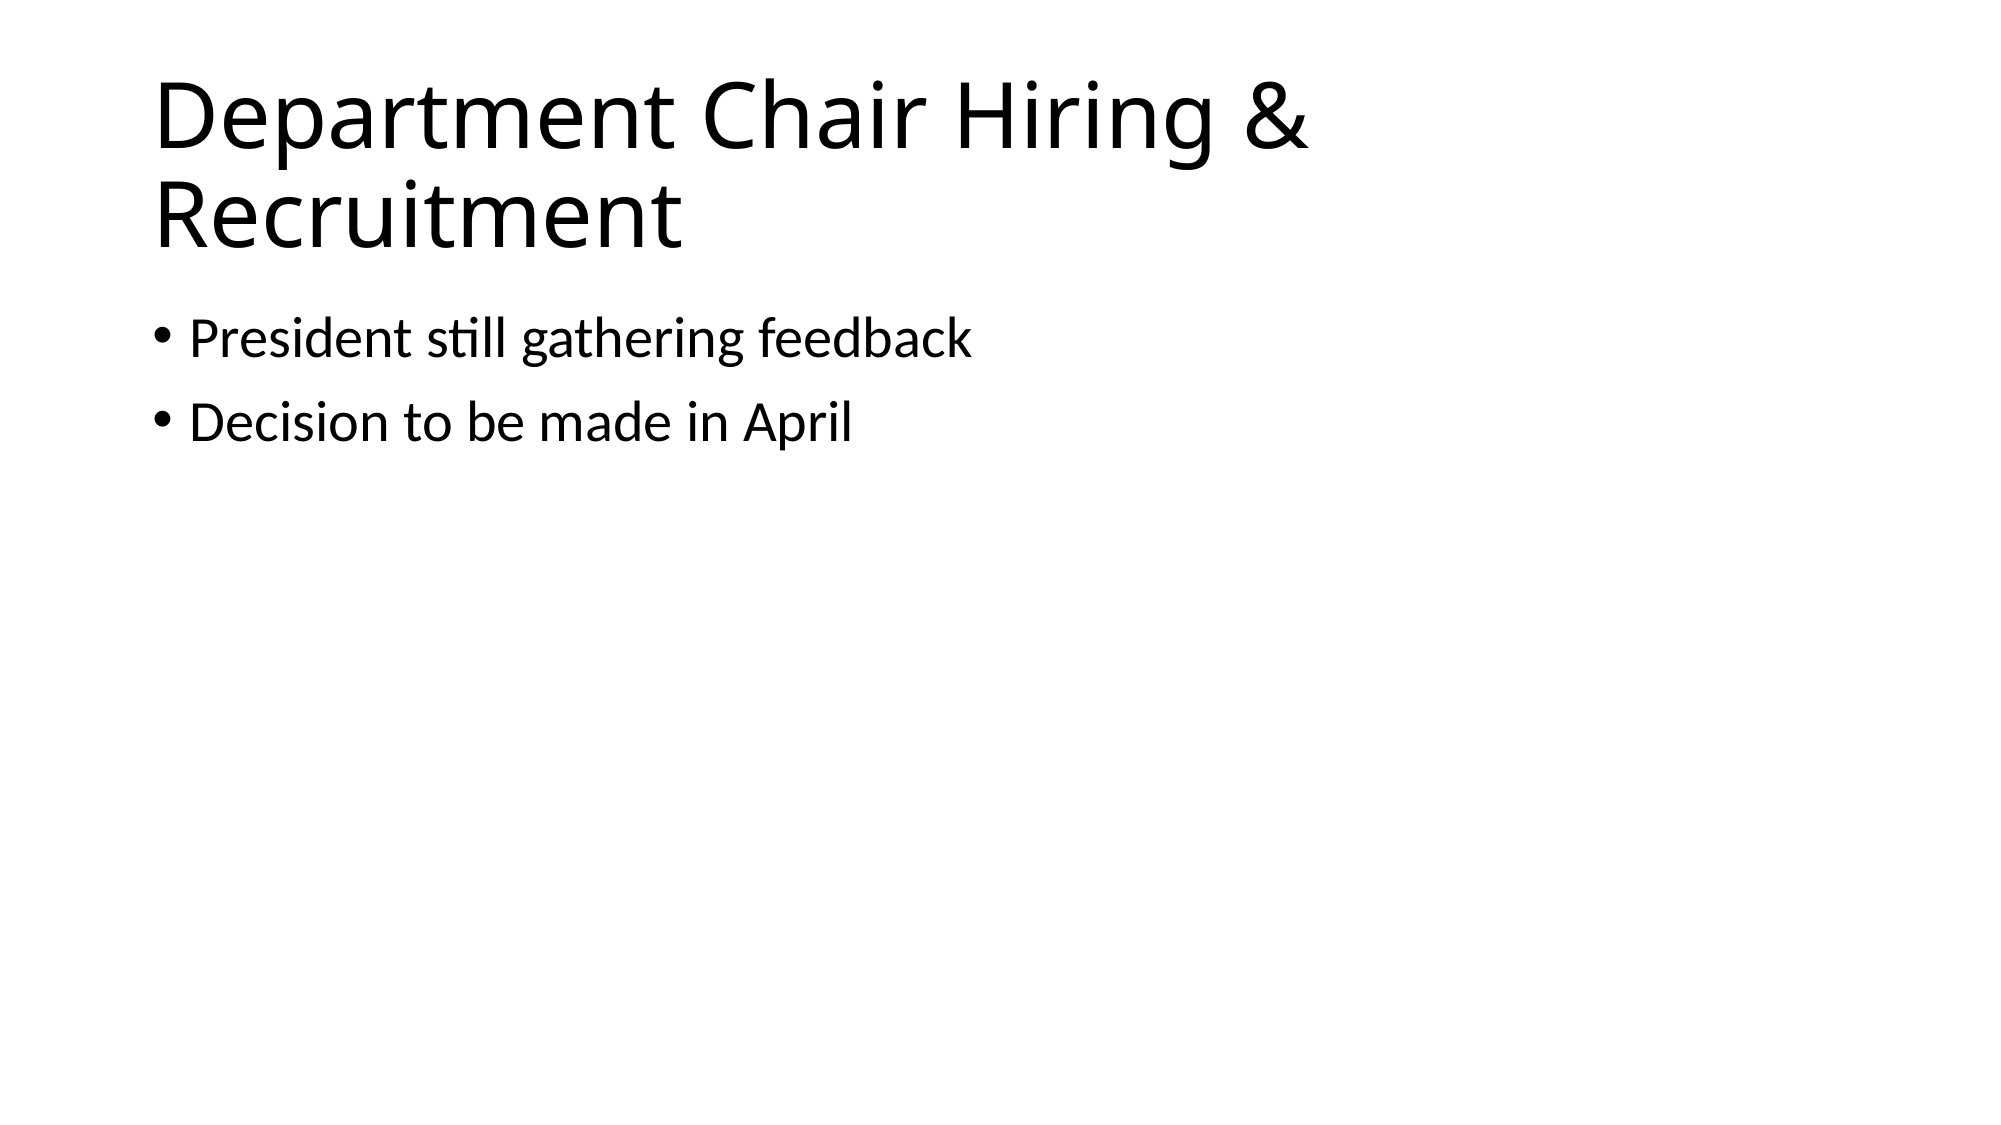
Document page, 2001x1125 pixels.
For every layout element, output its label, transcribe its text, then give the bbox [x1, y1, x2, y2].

list President still gathering feedback Decision to be made in April [137, 299, 1863, 1014]
title Department Chair Hiring & Recruitment [137, 59, 1863, 278]
